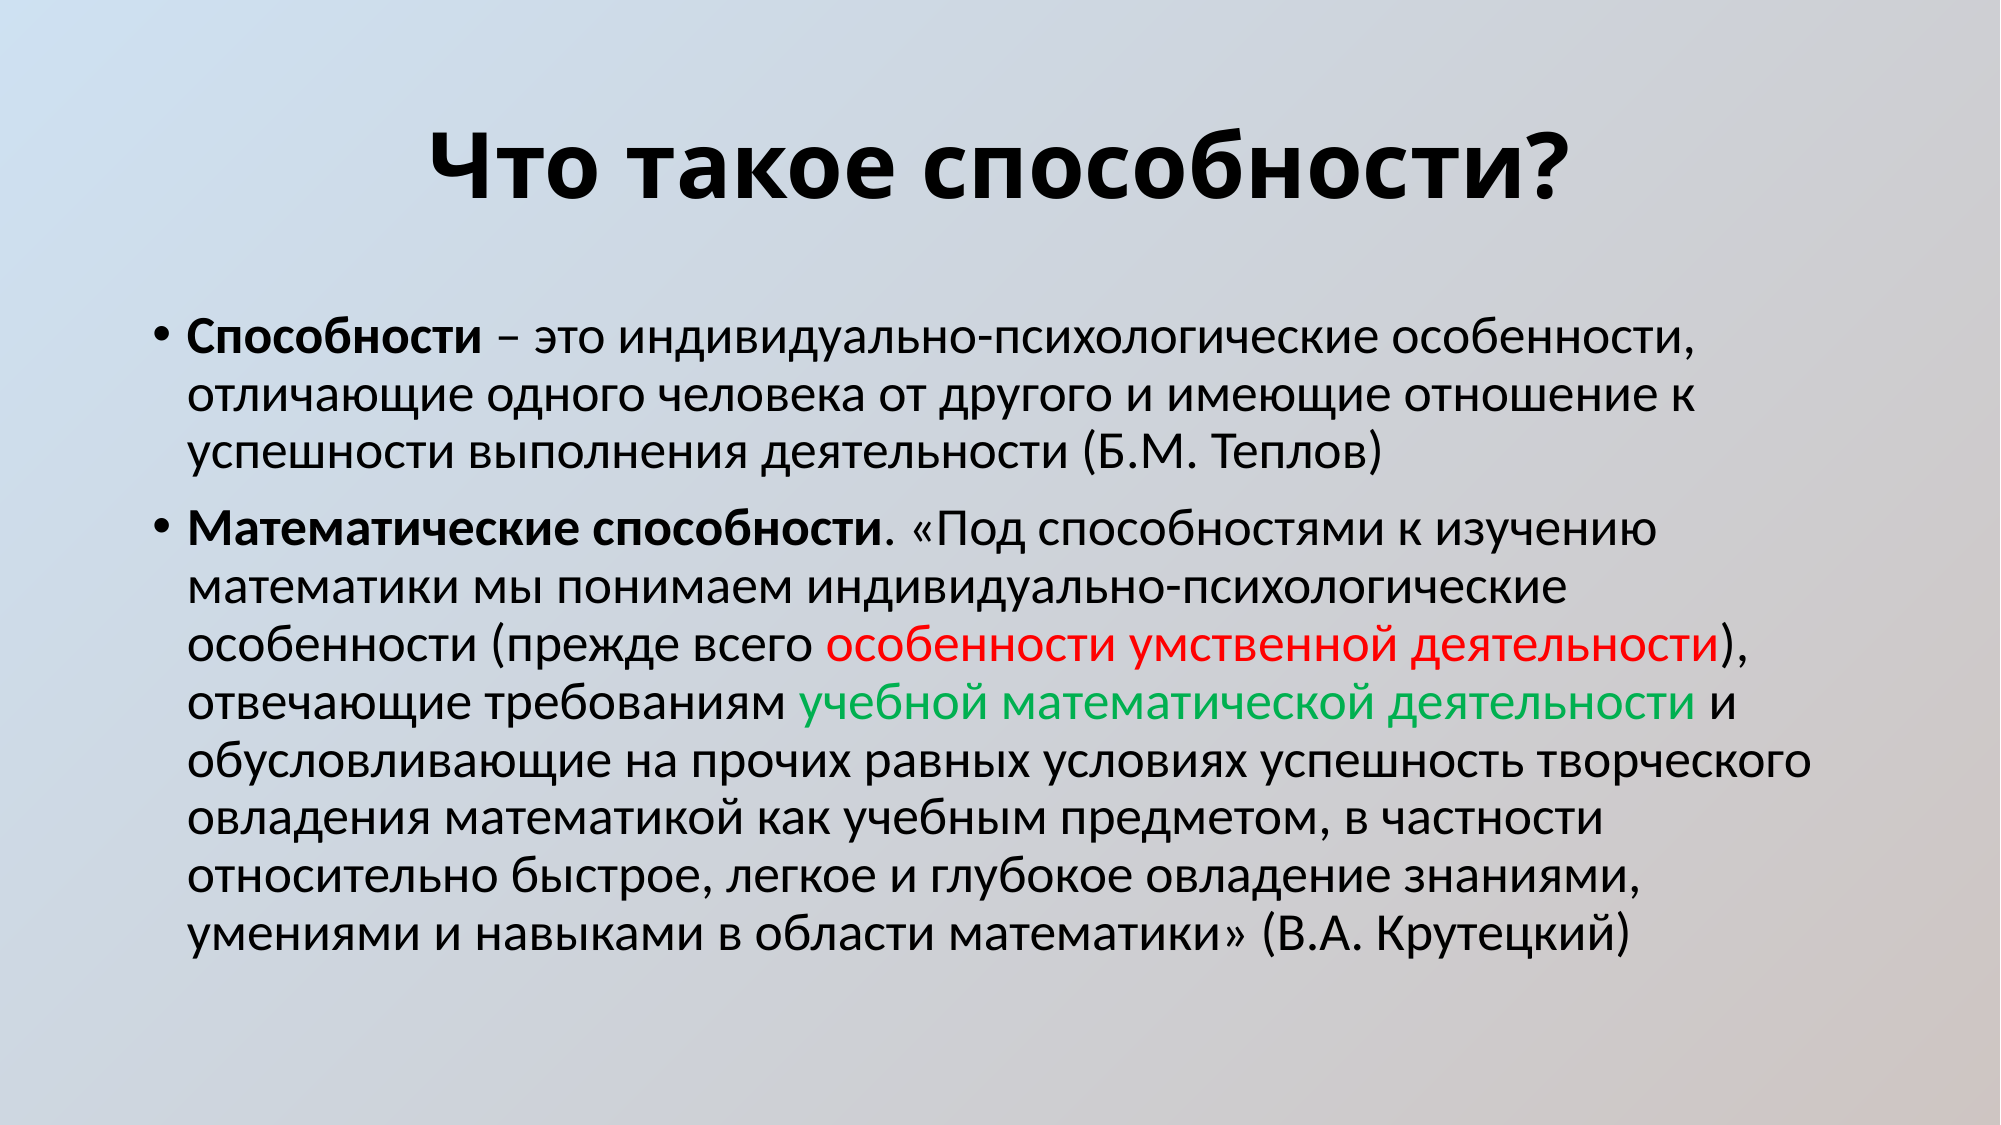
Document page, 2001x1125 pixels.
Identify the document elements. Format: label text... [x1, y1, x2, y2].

list Способности – это индивидуально-психологические особенности, отличающие одного человека от другого и имеющие отношение к успешности выполнения деятельности (Б.М. Теплов) Математические способности. «Под способностями к изучению математики мы понимаем индивидуально-психологические особенности (прежде всего особенности умственной деятельности), отвечающие требованиям учебной математической деятельности и обусловливающие на прочих равных условиях успешность творческого овладения математикой как учебным предметом, в частности относительно быстрое, легкое и глубокое овладение знаниями, умениями и навыками в области математики» (В.А. Крутецкий) [137, 299, 1863, 1014]
title Что такое способности? [137, 59, 1863, 278]
